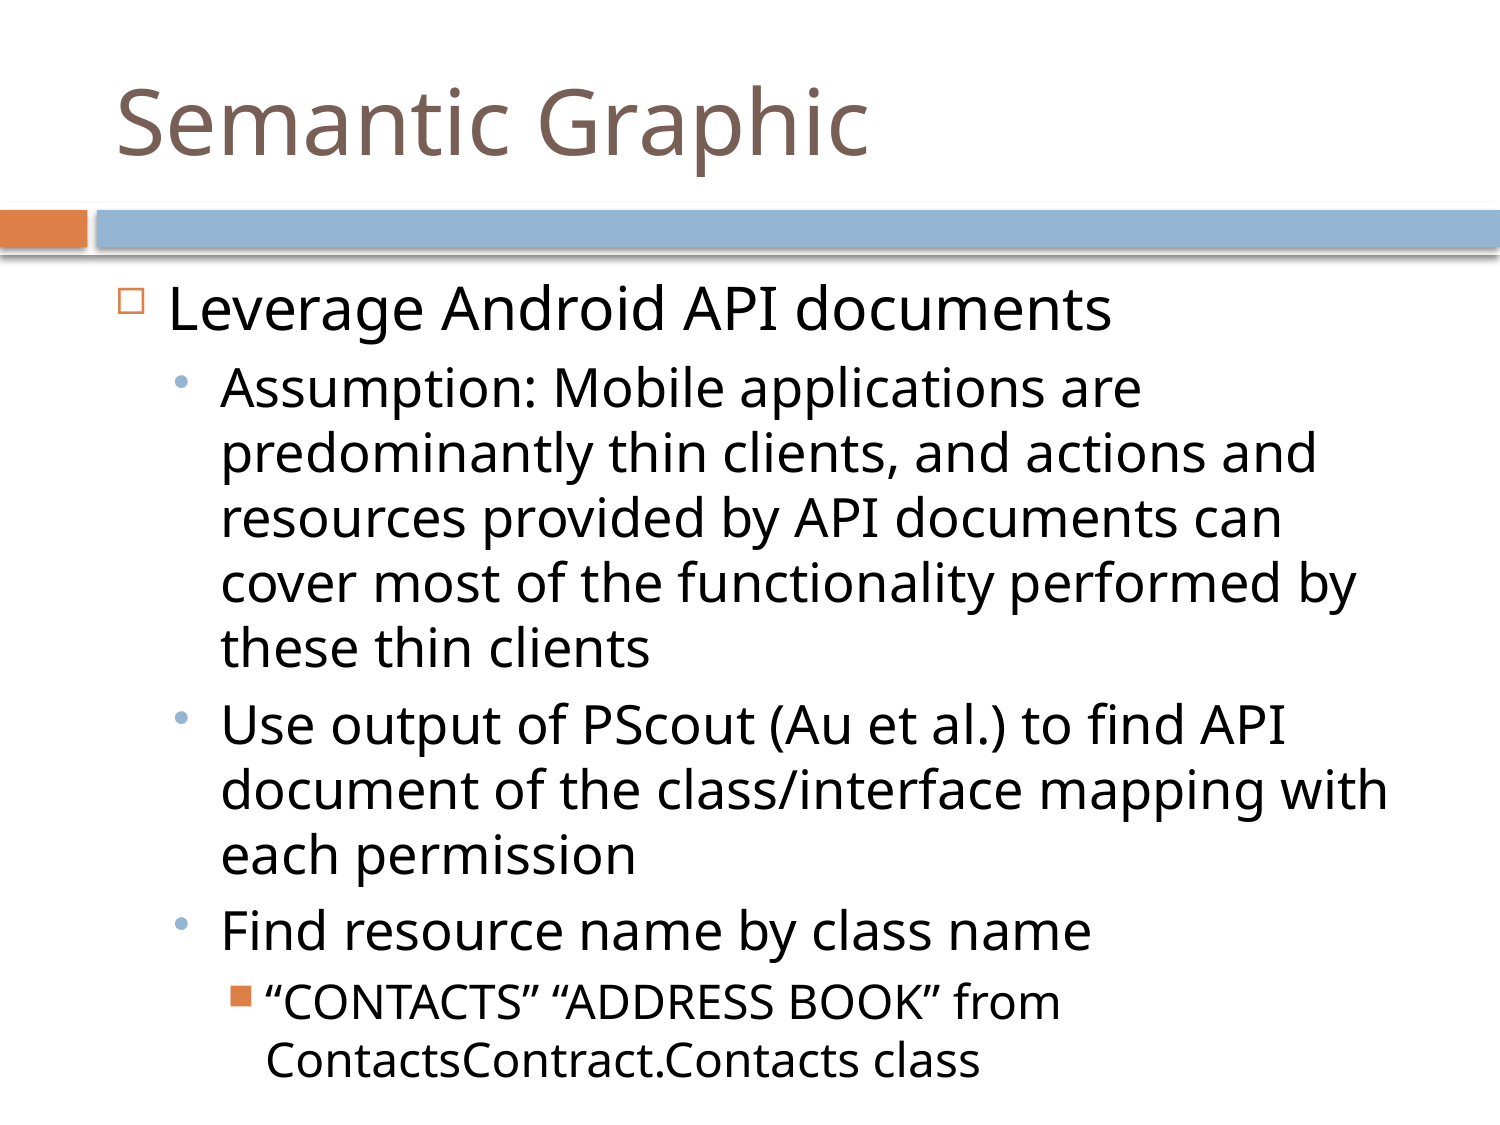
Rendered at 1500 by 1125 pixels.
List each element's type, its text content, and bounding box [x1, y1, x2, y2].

title Semantic Graphic [100, 37, 1438, 200]
list Leverage Android API documents Assumption: Mobile applications are predominantly thin clients, and actions and resources provided by API documents can cover most of the functionality performed by these thin clients Use output of PScout (Au et al.) to find API document of the class/interface mapping with each permission Find resource name by class name “CONTACTS” “ADDRESS BOOK” from ContactsContract.Contacts class [100, 262, 1438, 1000]
